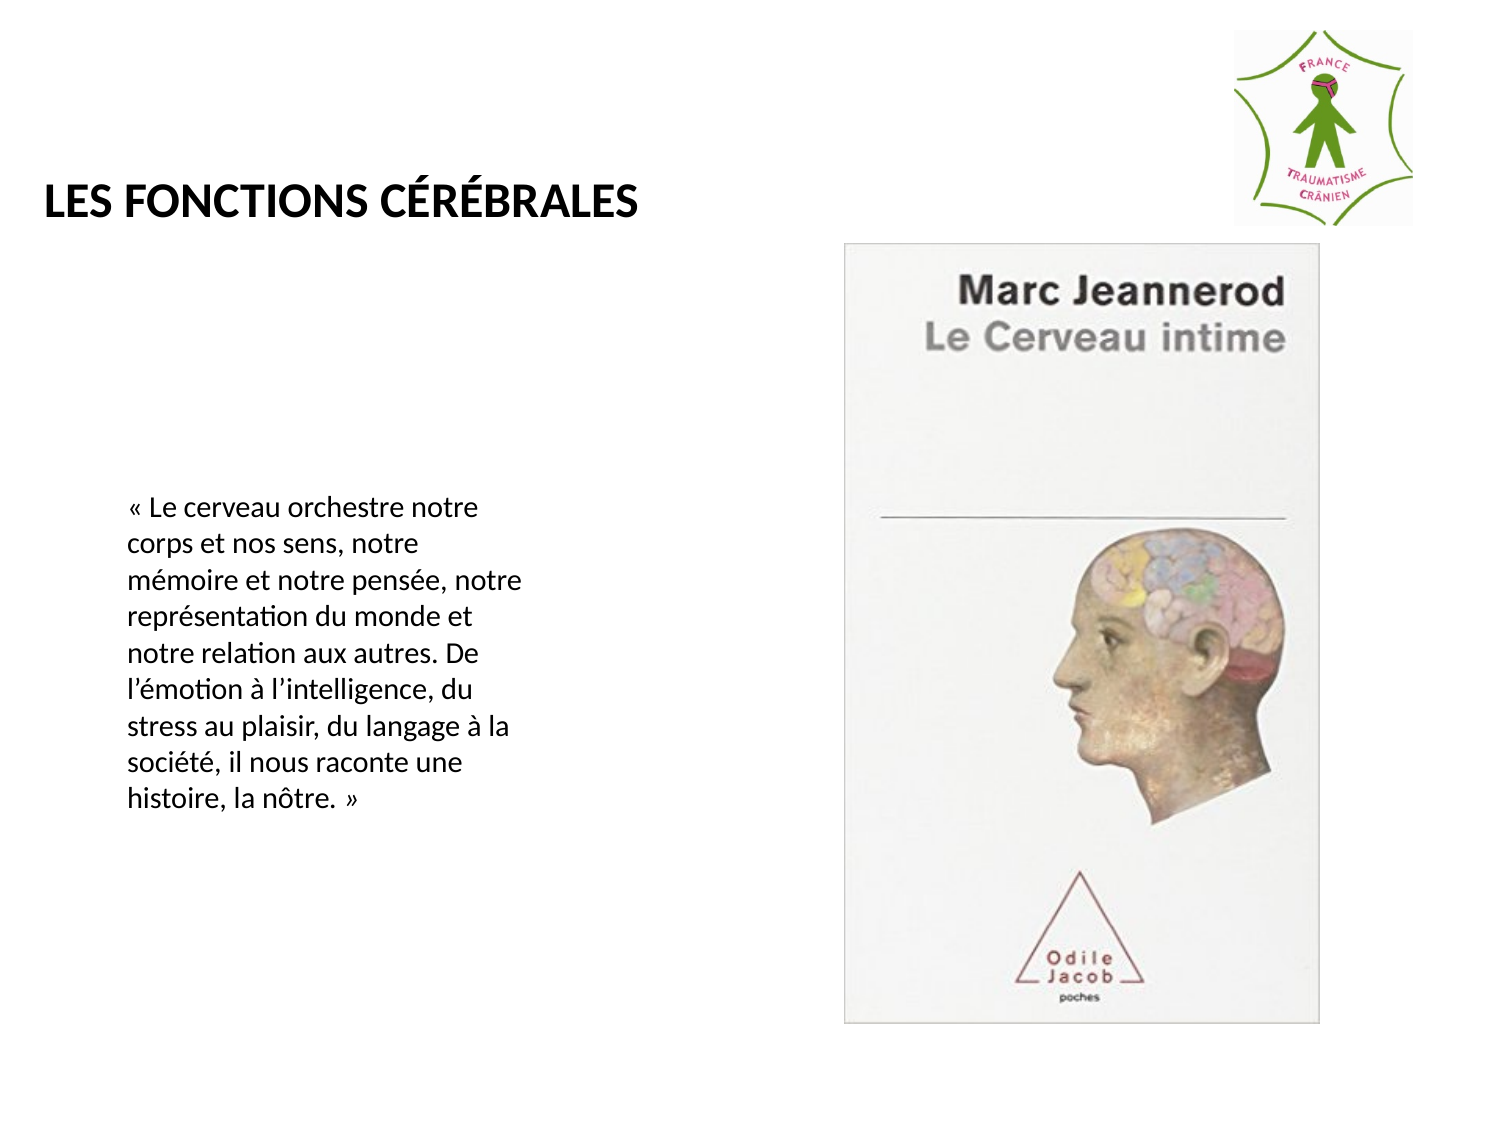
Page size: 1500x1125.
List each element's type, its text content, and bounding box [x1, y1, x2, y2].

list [844, 243, 1320, 1024]
list « Le cerveau orchestre notre corps et nos sens, notre mémoire et notre pensée, notre représentation du monde et notre relation aux autres. De l’émotion à l’intelligence, du stress au plaisir, du langage à la société, il nous raconte une histoire, la nôtre. » [112, 479, 540, 846]
title LES FONCTIONS CÉRÉBRALES [29, 44, 656, 236]
picture [1233, 30, 1413, 227]
